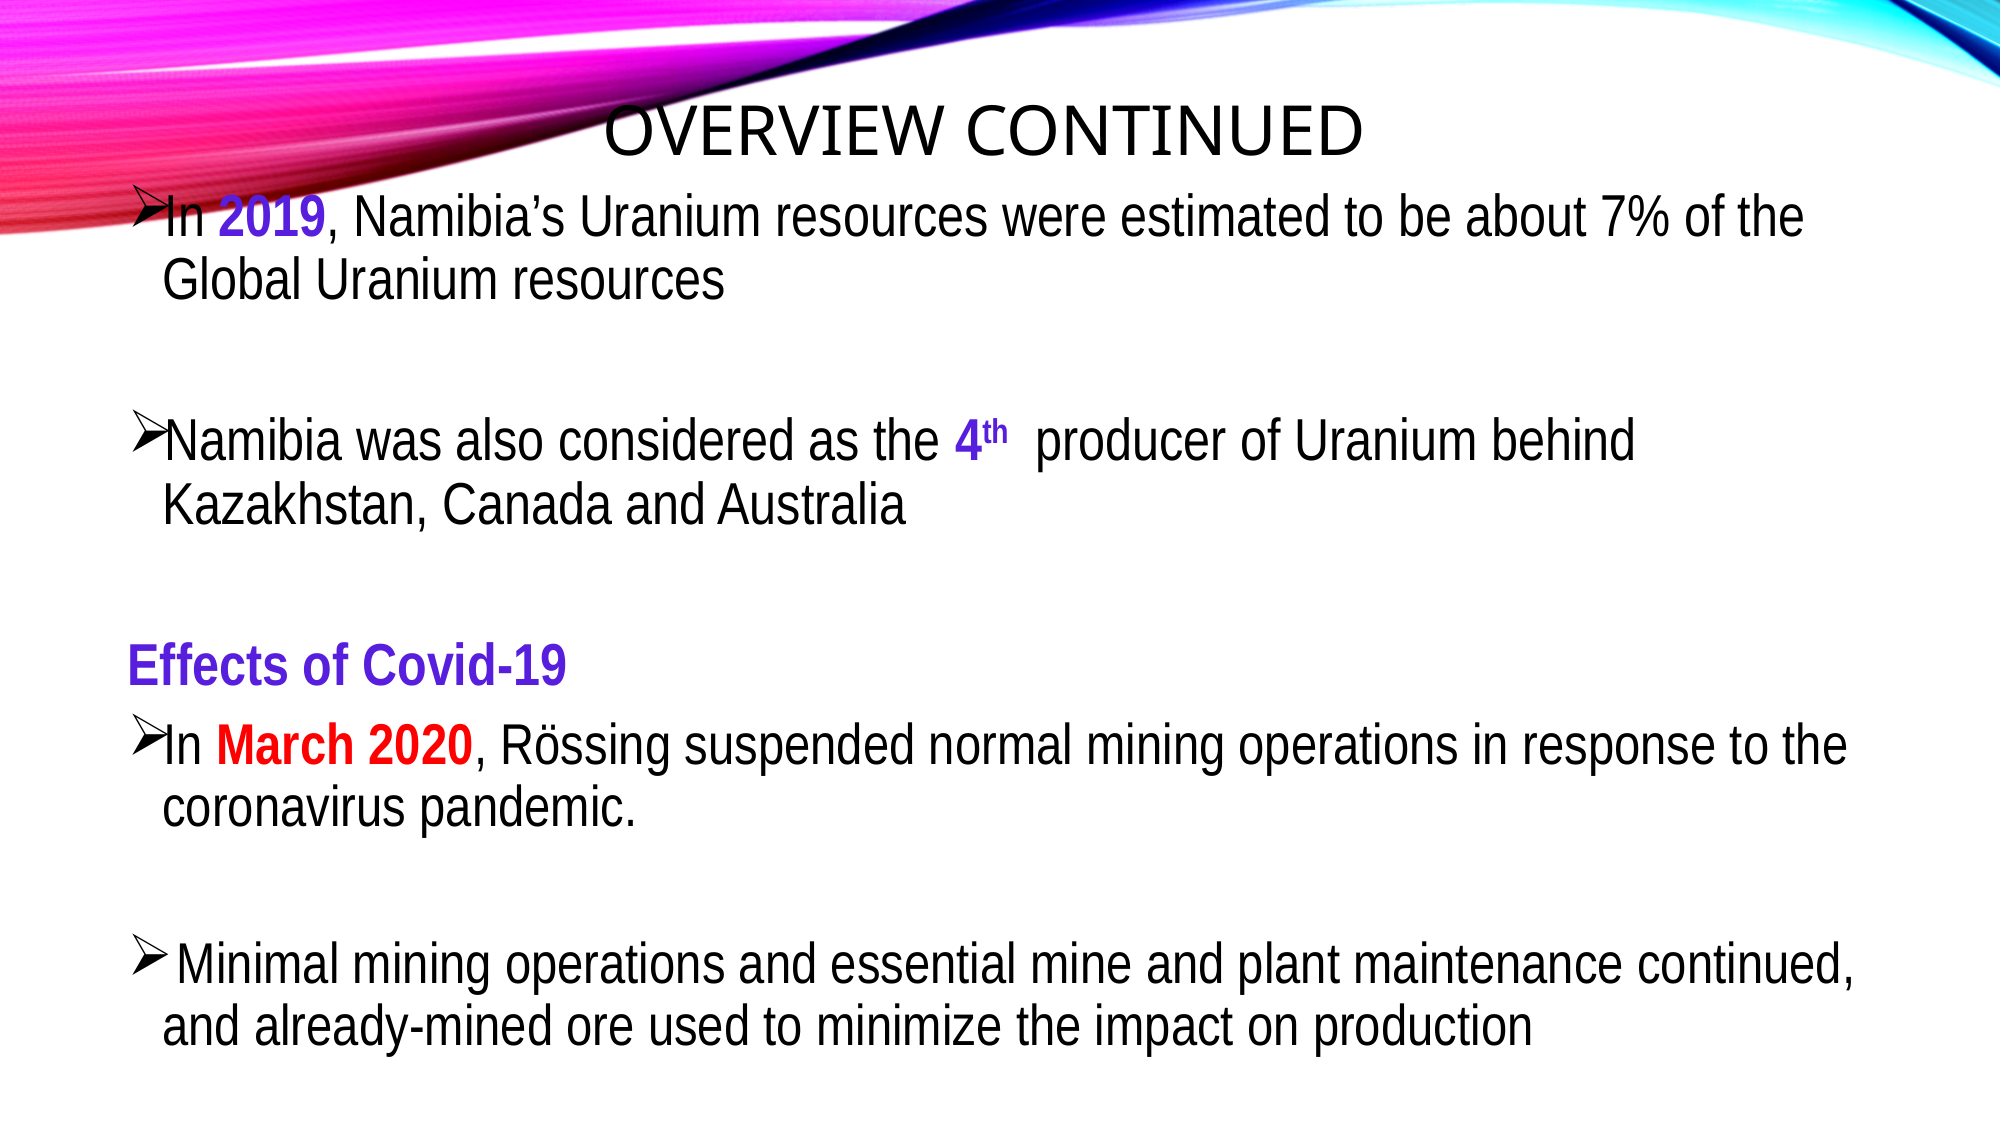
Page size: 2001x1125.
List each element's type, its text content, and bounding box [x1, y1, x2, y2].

picture [1890, 0, 2000, 75]
title Overview continued [278, 87, 1691, 177]
picture [0, 0, 2000, 237]
list In 2019, Namibia’s Uranium resources were estimated to be about 7% of the Global Uranium resources Namibia was also considered as the 4th producer of Uranium behind Kazakhstan, Canada and Australia Effects of Covid-19 In March 2020, Rössing suspended normal mining operations in response to the coronavirus pandemic. Minimal mining operations and essential mine and plant maintenance continued, and already-mined ore used to minimize the impact on production [112, 177, 1888, 1069]
picture [1910, 0, 2000, 45]
